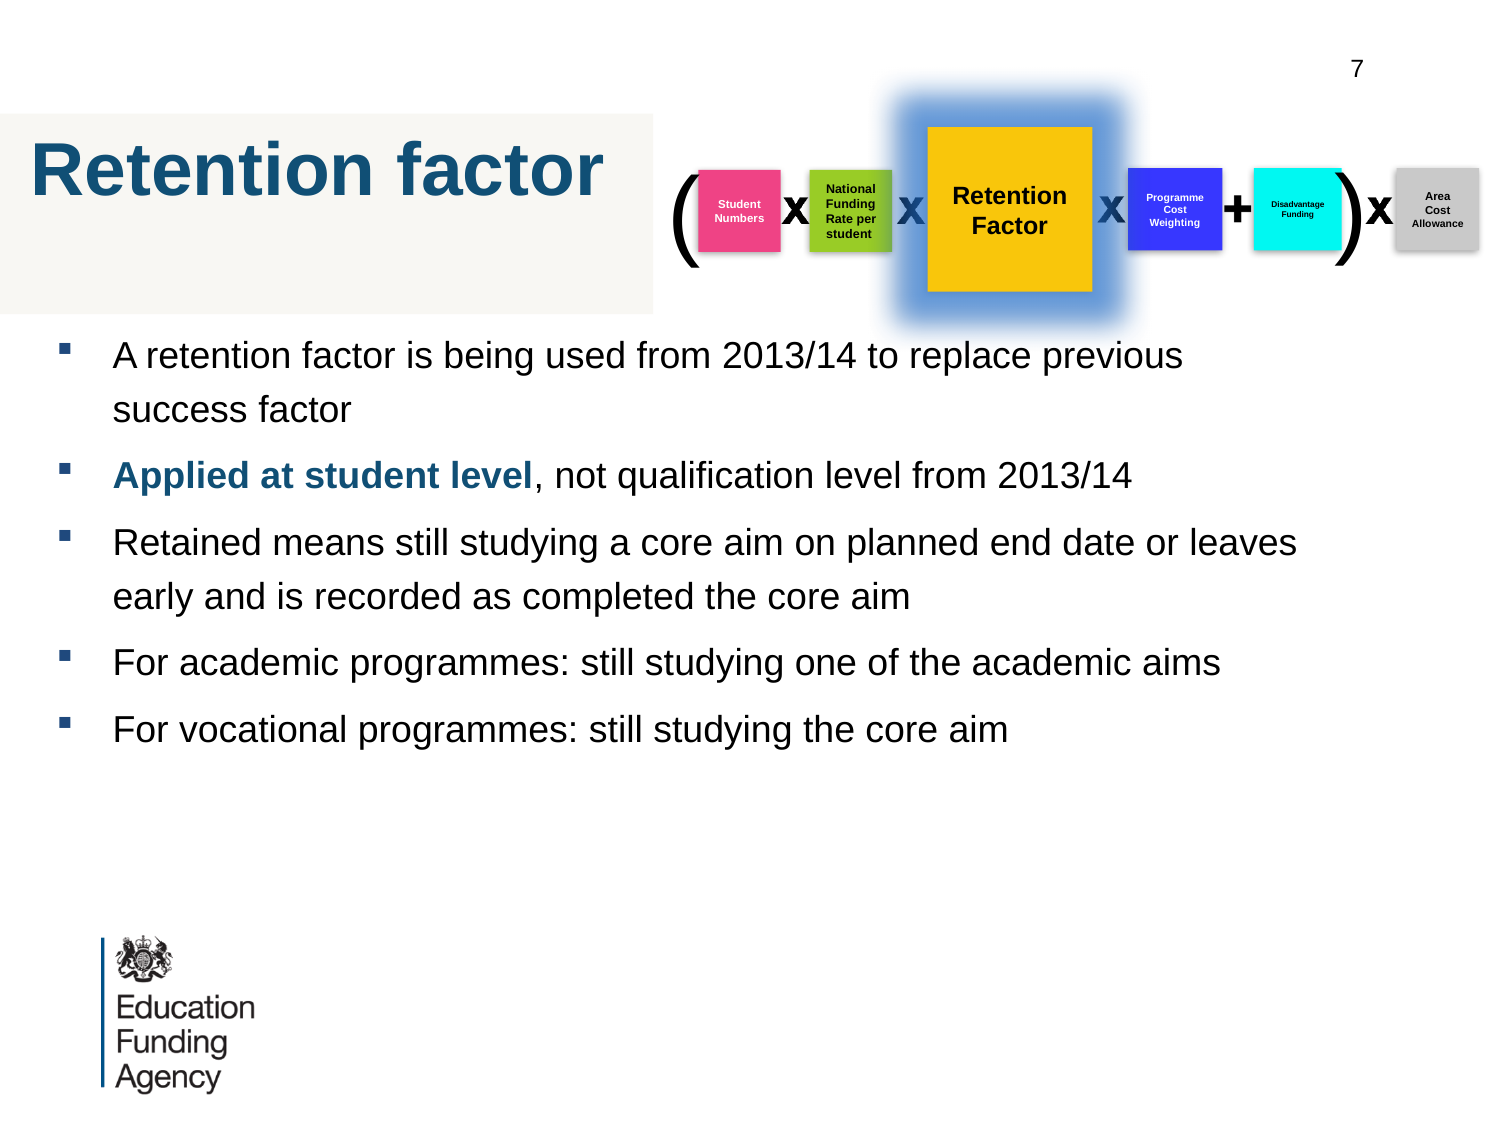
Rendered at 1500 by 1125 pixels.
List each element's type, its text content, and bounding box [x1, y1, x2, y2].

list A retention factor is being used from 2013/14 to replace previous success factor Applied at student level, not qualification level from 2013/14 Retained means still studying a core aim on planned end date or leaves early and is recorded as completed the core aim For academic programmes: still studying one of the academic aims For vocational programmes: still studying the core aim [41, 314, 1321, 846]
text_box 7 [1335, 45, 1395, 90]
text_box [652, 126, 1480, 292]
text_box Retention factor [15, 113, 689, 219]
text_box [0, 111, 655, 316]
picture [101, 928, 266, 1099]
text_box [265, 42, 1412, 125]
